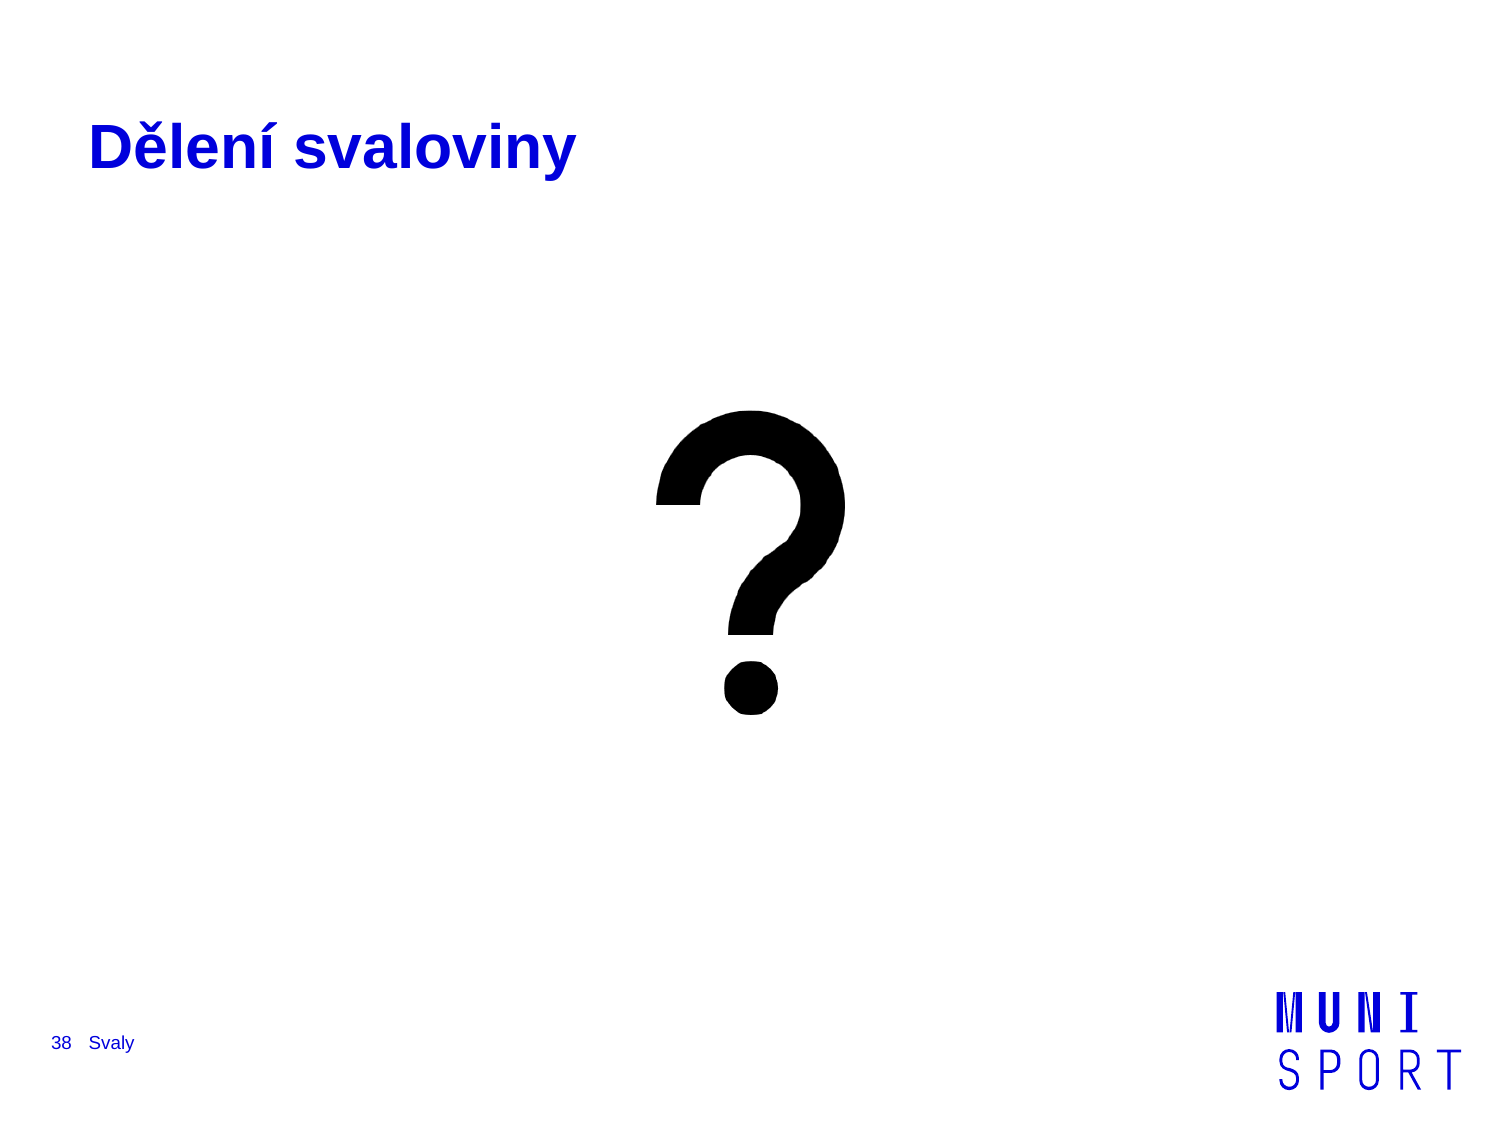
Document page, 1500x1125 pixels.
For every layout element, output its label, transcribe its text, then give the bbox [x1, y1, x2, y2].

footer Svaly [88, 1021, 1063, 1063]
picture [571, 384, 929, 741]
title Dělení svaloviny [88, 118, 1412, 193]
slide_number 38 [50, 1021, 82, 1063]
